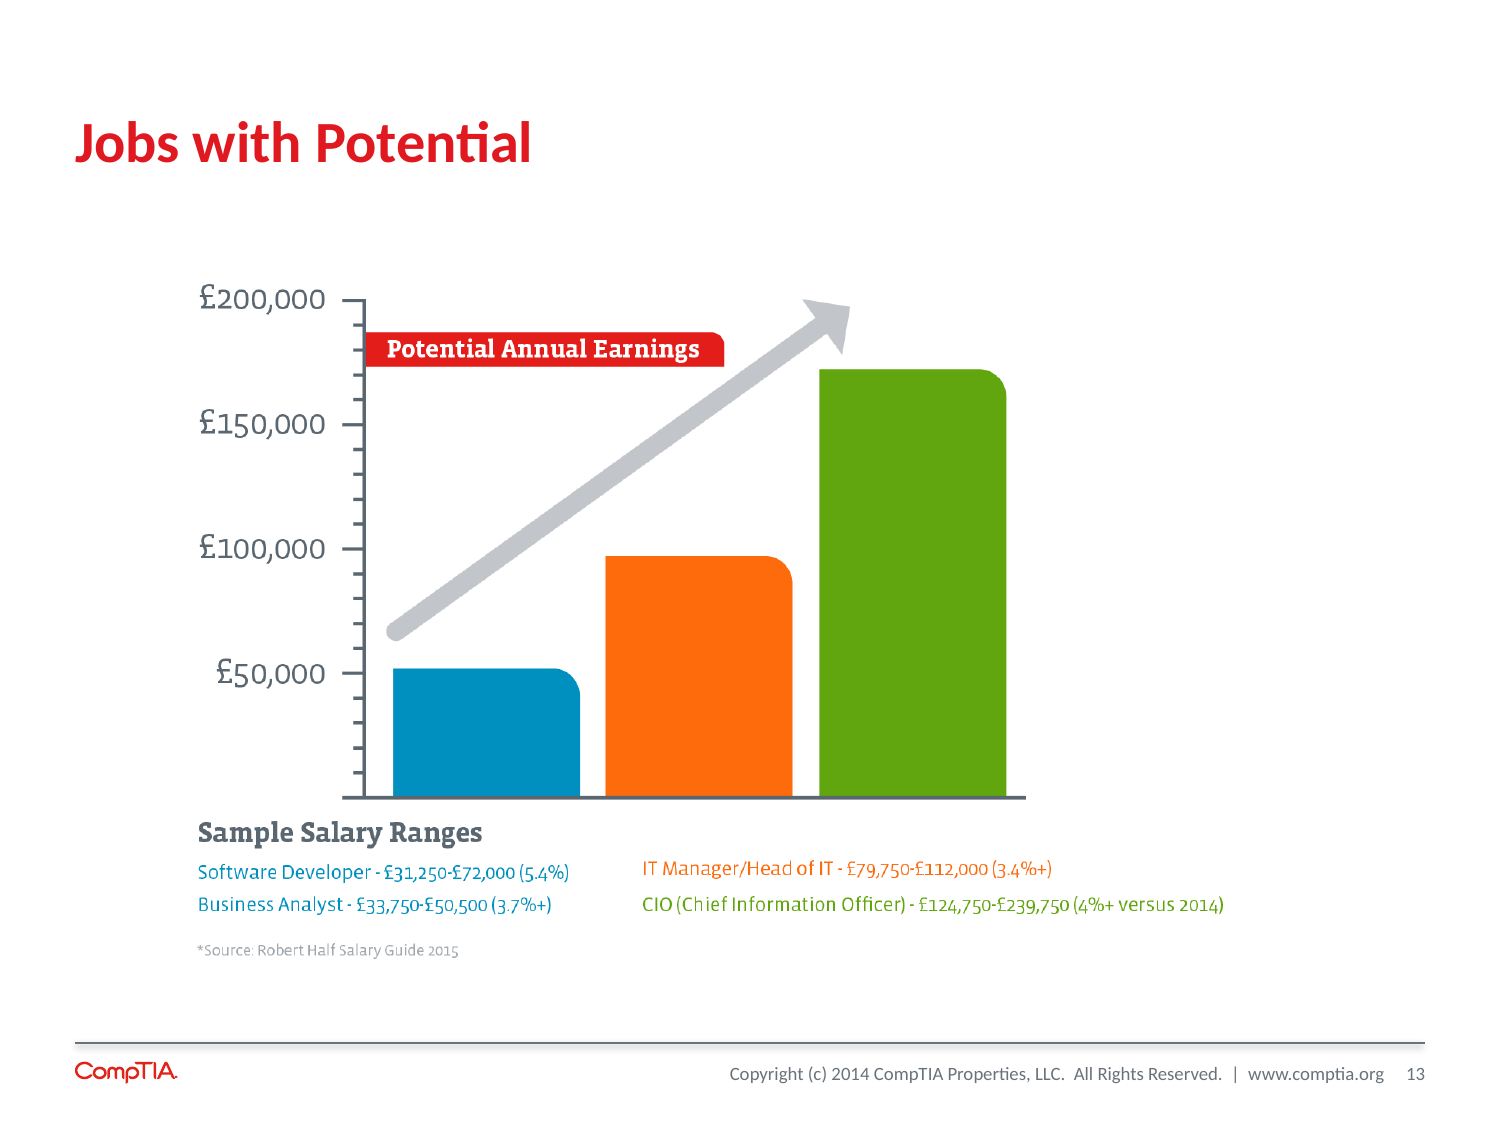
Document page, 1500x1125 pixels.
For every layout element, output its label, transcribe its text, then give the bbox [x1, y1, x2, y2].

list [134, 200, 1279, 1006]
title Jobs with Potential [75, 45, 1425, 233]
slide_number 13 [1384, 1042, 1425, 1103]
